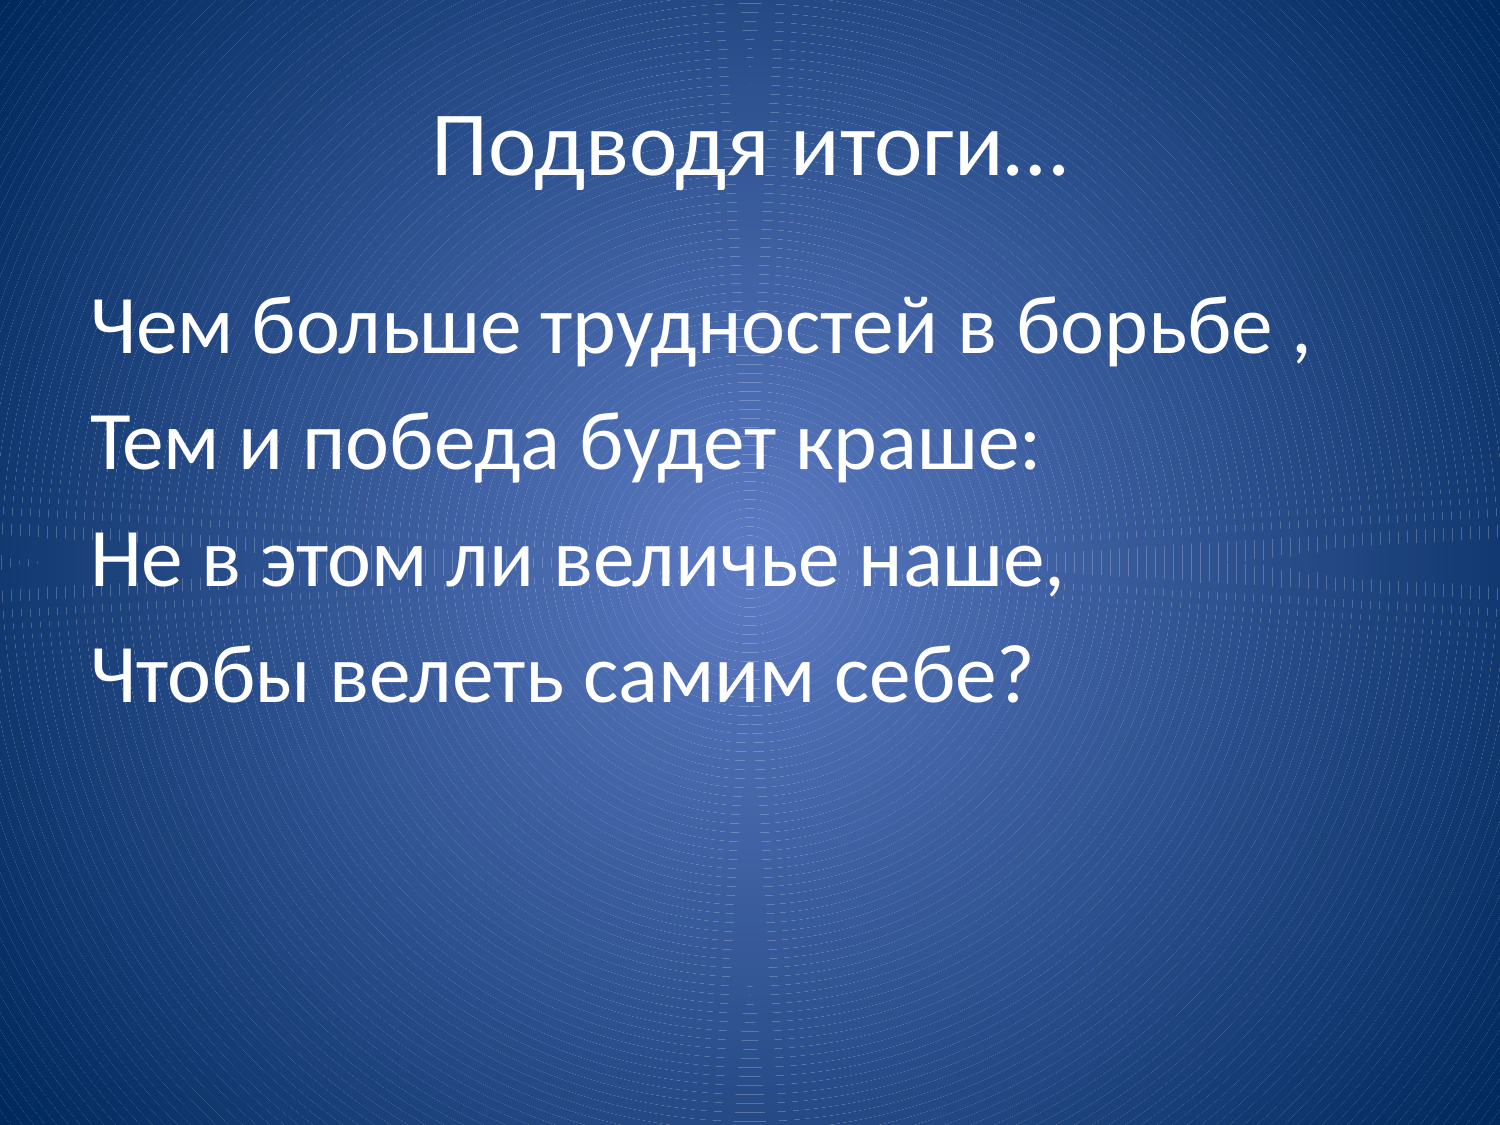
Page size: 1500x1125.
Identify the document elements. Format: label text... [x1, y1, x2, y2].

title Подводя итоги… [75, 45, 1425, 233]
list Чем больше трудностей в борьбе , Тем и победа будет краше: Не в этом ли величье наше, Чтобы велеть самим себе? [75, 262, 1425, 1005]
